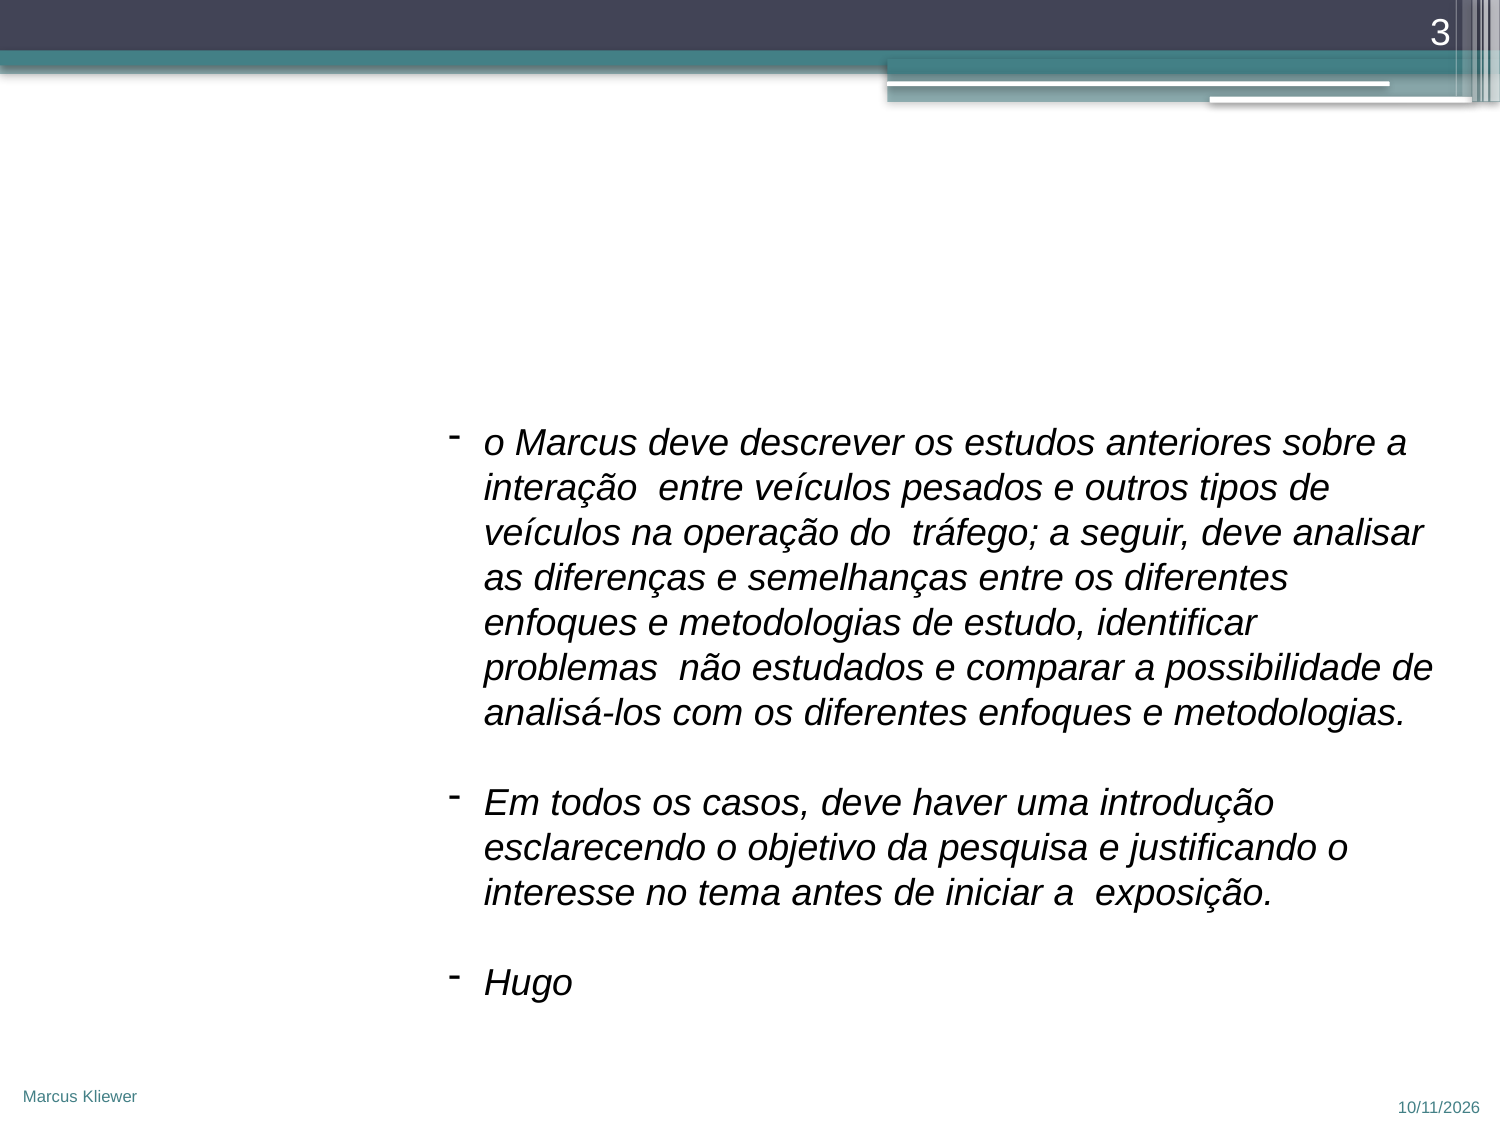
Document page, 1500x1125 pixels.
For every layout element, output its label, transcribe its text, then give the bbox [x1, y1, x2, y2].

slide_number 3 [1340, 0, 1466, 61]
text_box o Marcus deve descrever os estudos anteriores sobre a interação entre veículos pesados e outros tipos de veículos na operação do tráfego; a seguir, deve analisar as diferenças e semelhanças entre os diferentes enfoques e metodologias de estudo, identificar problemas não estudados e comparar a possibilidade de analisá-los com os diferentes enfoques e metodologias. Em todos os casos, deve haver uma introdução esclarecendo o objetivo da pesquisa e justificando o interesse no tema antes de iniciar a exposição. Hugo [433, 410, 1453, 1010]
footer Marcus Kliewer [0, 1078, 153, 1125]
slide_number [1382, 1089, 1500, 1125]
